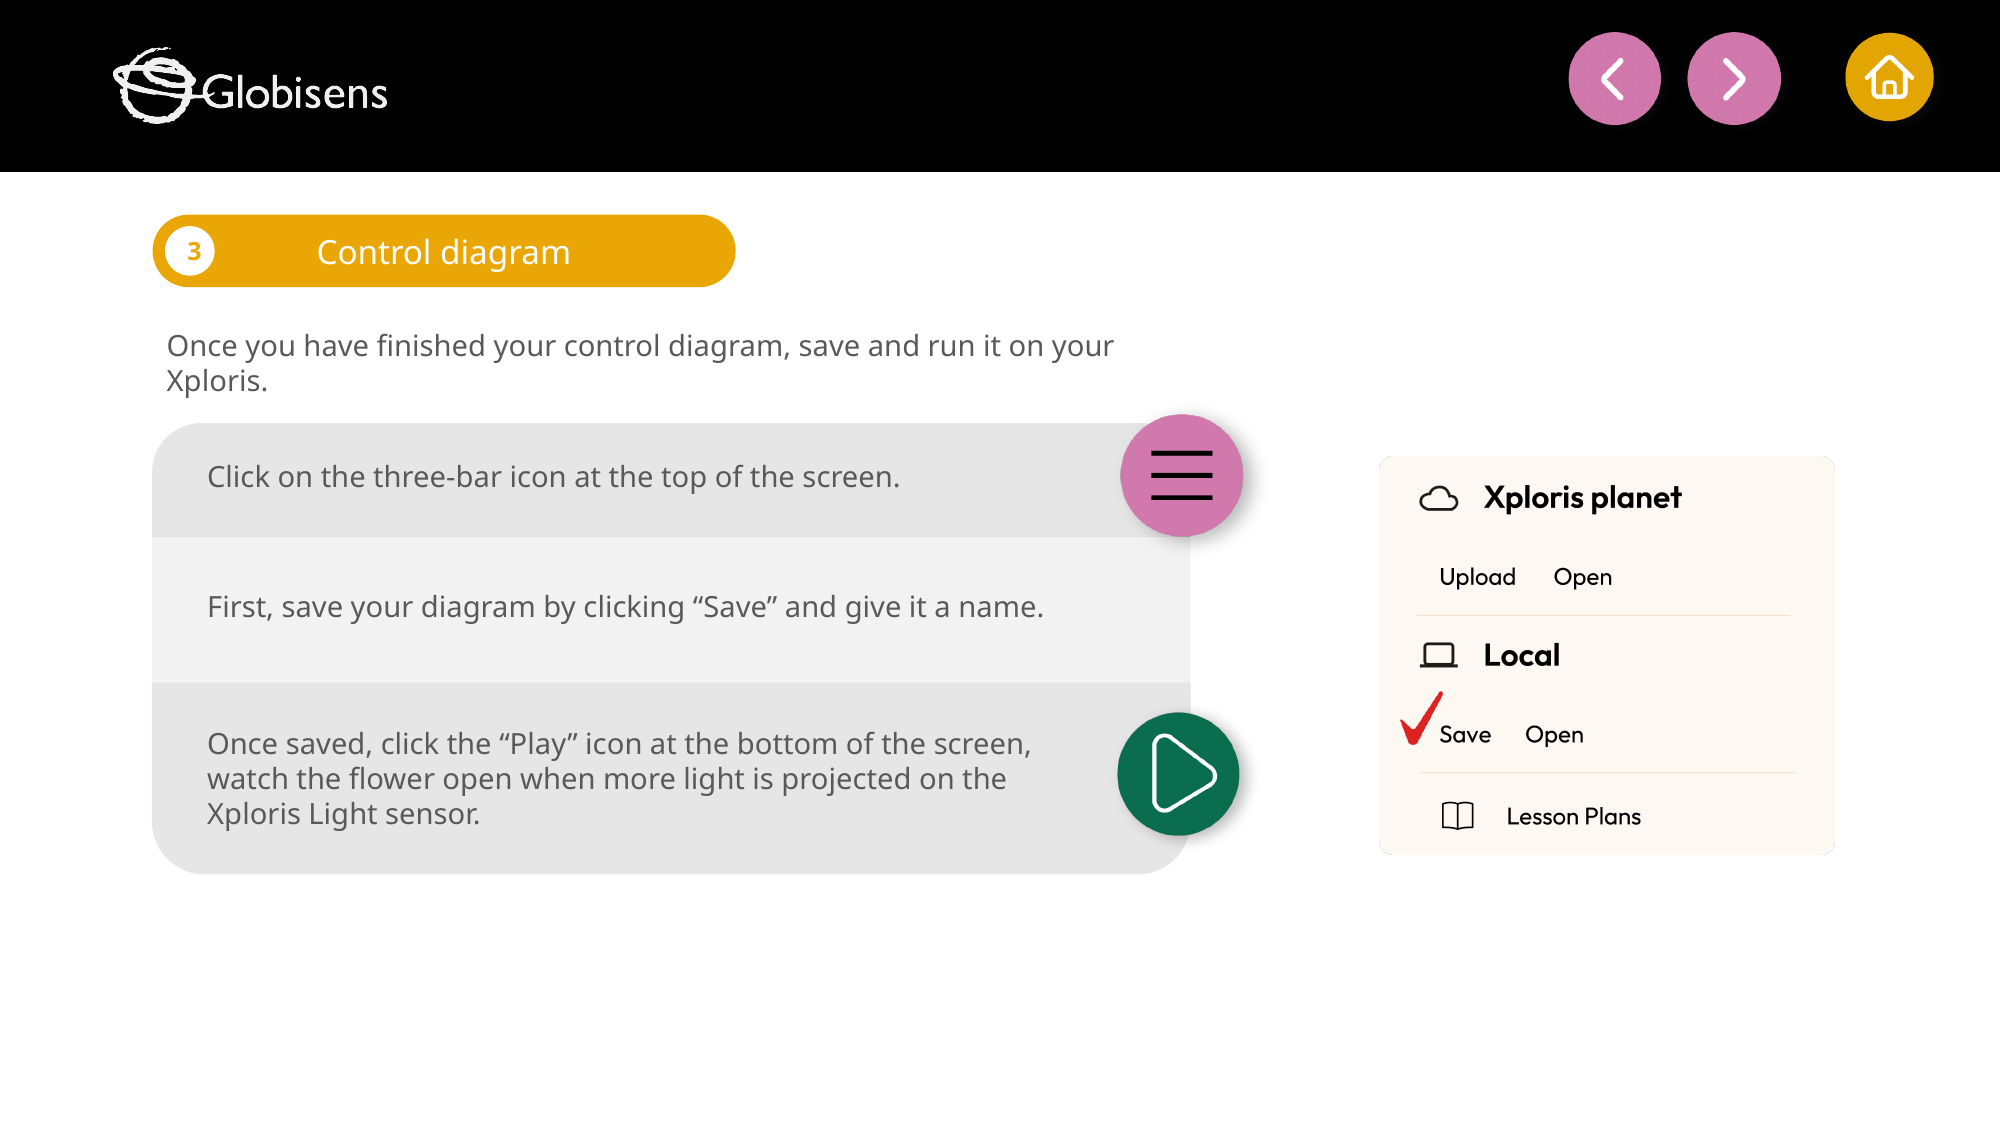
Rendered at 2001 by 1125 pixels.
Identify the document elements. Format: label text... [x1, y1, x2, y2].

picture [1104, 696, 1267, 859]
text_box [152, 214, 736, 288]
text_box Once saved, click the “Play” icon at the bottom of the screen, watch the flower open when more light is projected on the Xploris Light sensor. [192, 717, 1098, 838]
text_box Click on the three-bar icon at the top of the screen. [192, 451, 1099, 501]
text_box [150, 539, 1193, 681]
picture [113, 47, 387, 125]
picture [1378, 456, 1835, 855]
text_box First, save your diagram by clicking “Save” and give it a name. [192, 580, 1165, 631]
text_box Once you have finished your control diagram, save and run it on your Xploris. [151, 320, 1175, 405]
text_box [149, 680, 1193, 877]
text_box [0, 0, 2000, 174]
picture [1104, 394, 1277, 567]
picture [1558, 19, 1801, 142]
picture [1833, 18, 1958, 142]
text_box [150, 421, 1099, 540]
